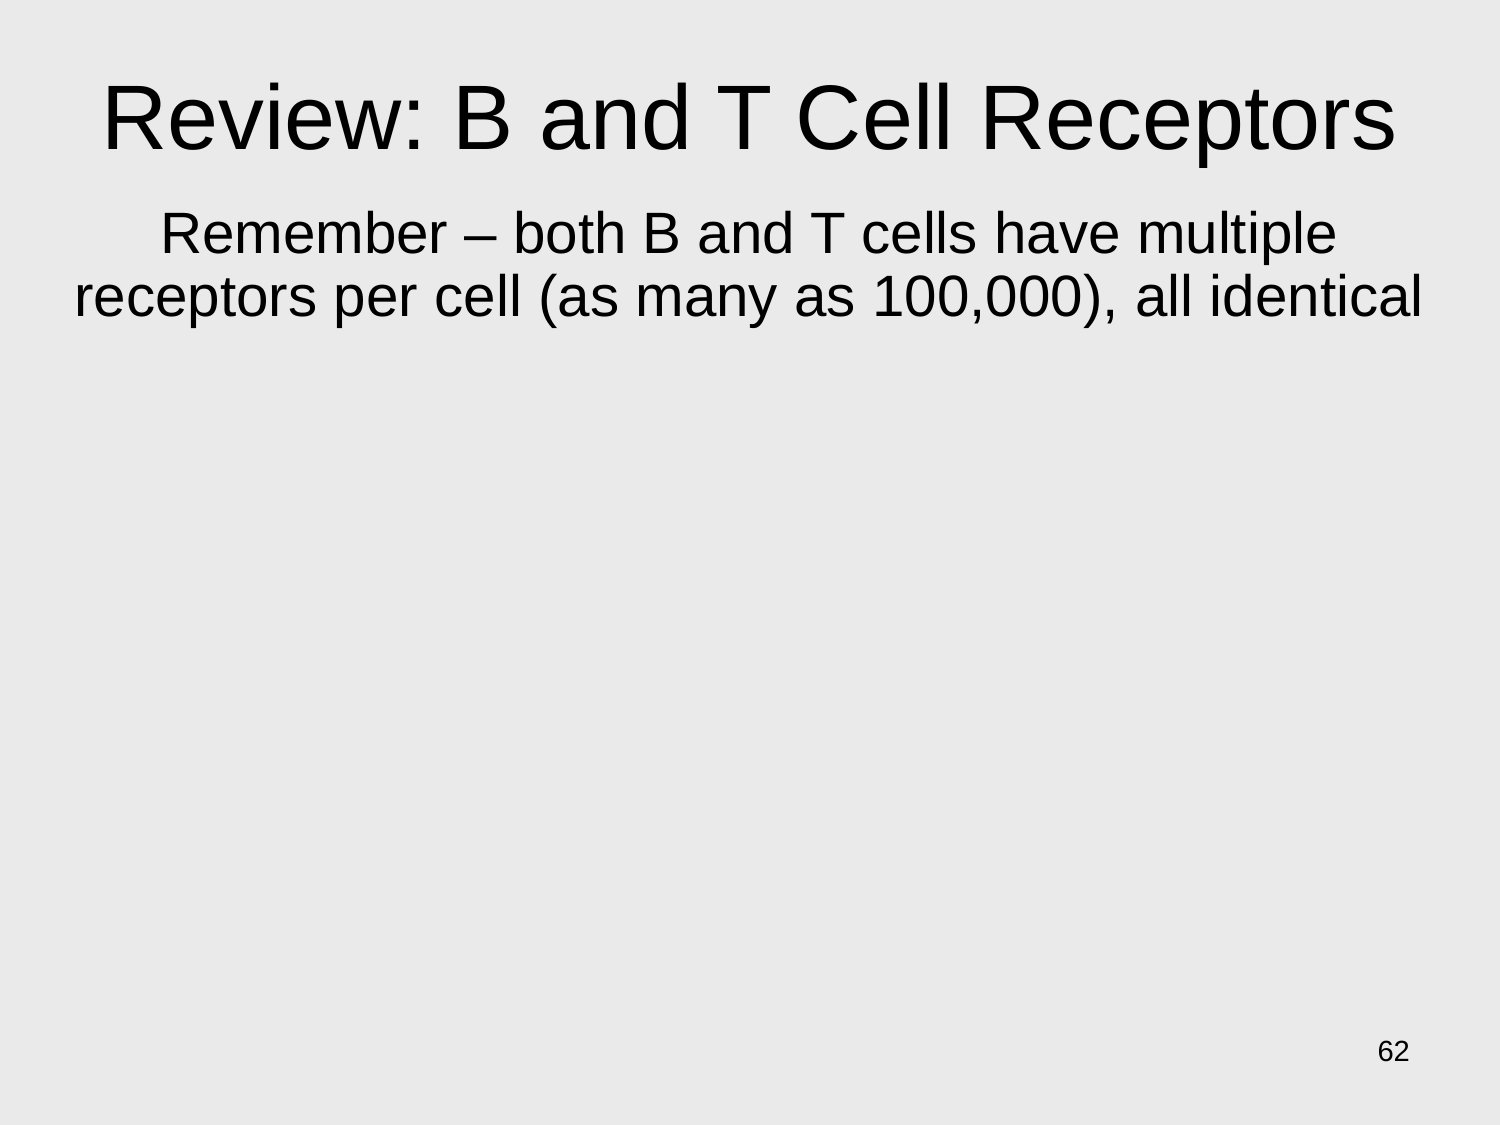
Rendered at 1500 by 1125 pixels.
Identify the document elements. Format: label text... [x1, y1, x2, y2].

text_box Remember – both B and T cells have multiple receptors per cell (as many as 100,000), all identical [18, 196, 1482, 337]
slide_number 62 [1074, 1024, 1425, 1103]
title Review: B and T Cell Receptors [75, 37, 1425, 188]
